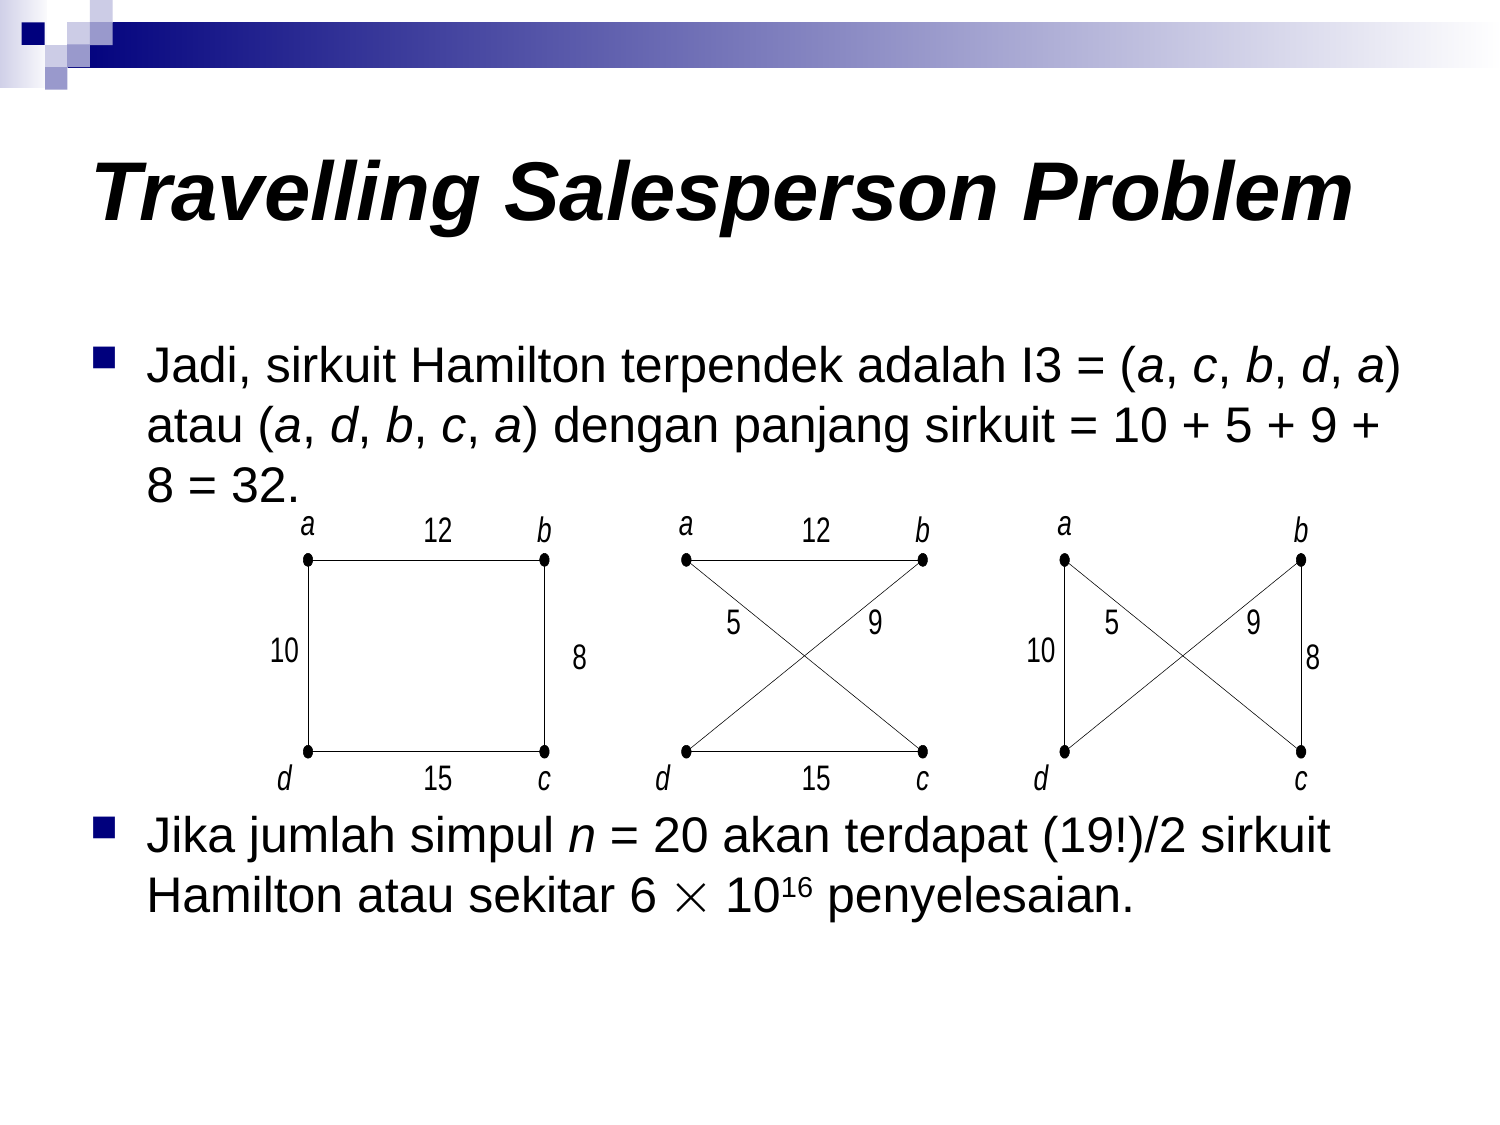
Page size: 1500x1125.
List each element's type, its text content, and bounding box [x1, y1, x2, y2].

list Jadi, sirkuit Hamilton terpendek adalah I3 = (a, c, b, d, a) atau (a, d, b, c, a) dengan panjang sirkuit = 10 + 5 + 9 + 8 = 32. Jika jumlah simpul n = 20 akan terdapat (19!)/2 sirkuit Hamilton atau sekitar 6  1016 penyelesaian. [74, 324, 1426, 963]
title Travelling Salesperson Problem [74, 74, 1426, 301]
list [241, 479, 1357, 826]
